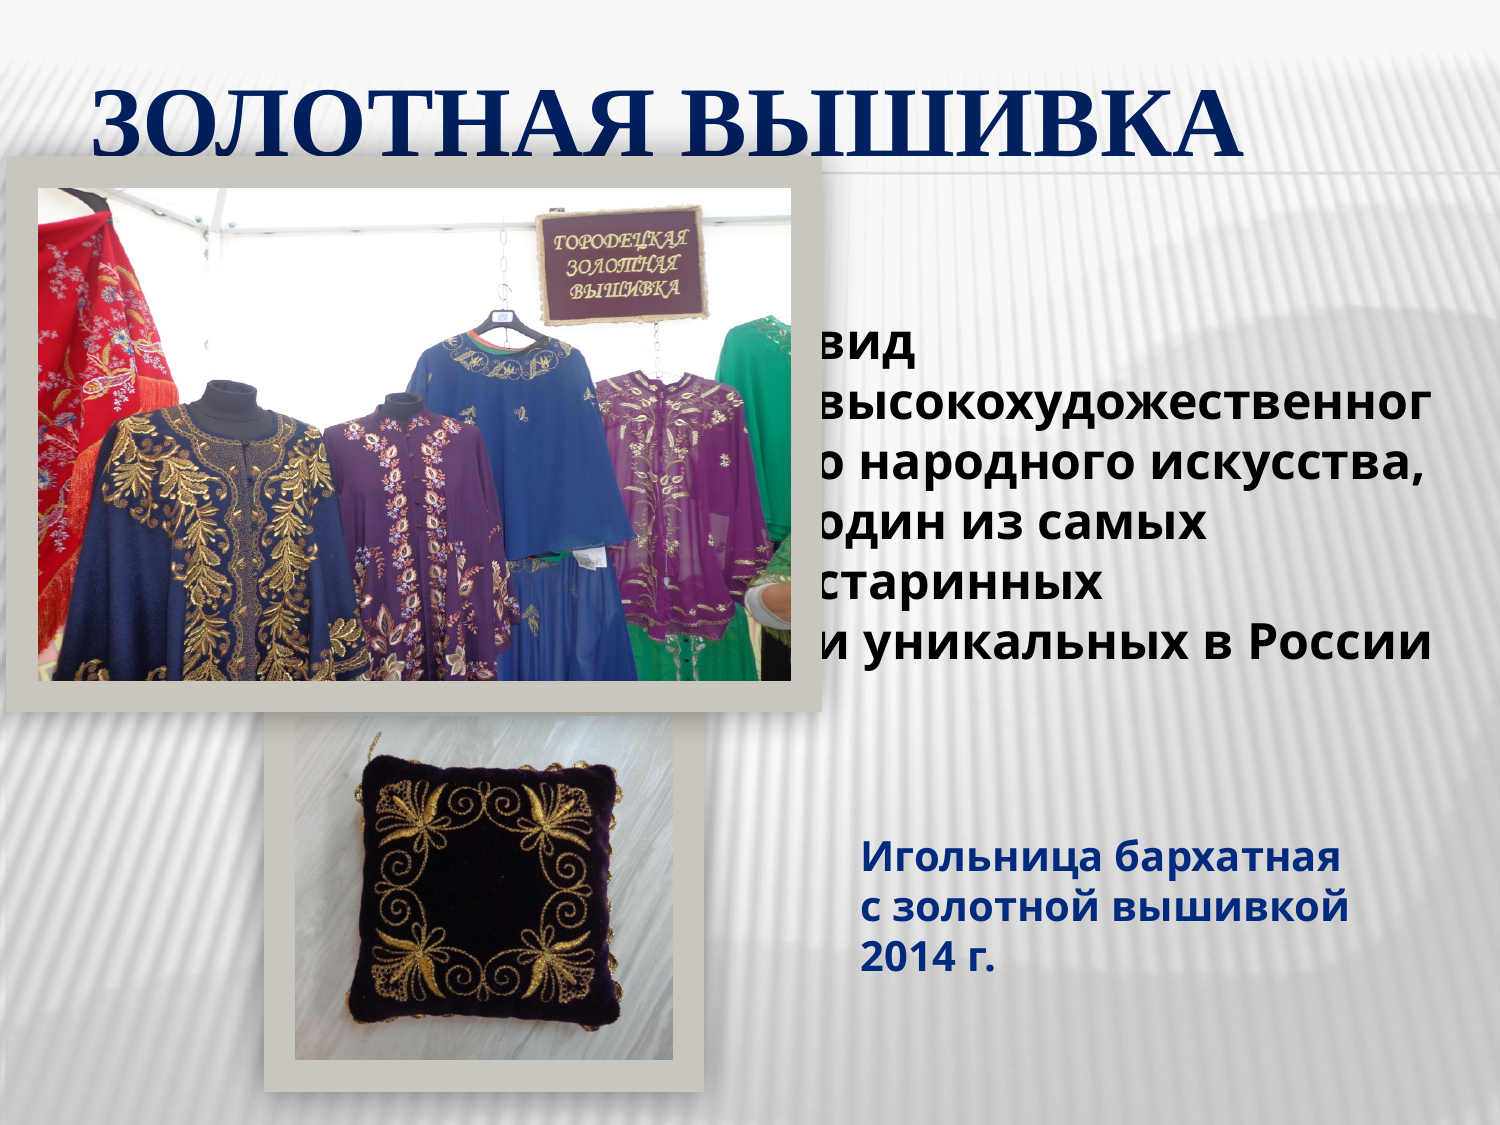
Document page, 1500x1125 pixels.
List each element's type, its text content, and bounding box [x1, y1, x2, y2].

picture [37, 187, 792, 682]
title Золотная вышивка [75, 0, 1425, 233]
picture [294, 715, 674, 1061]
text_box Игольница бархатная с золотной вышивкой 2014 г. [845, 822, 1437, 988]
text_box вид высокохудожественного народного искусства, один из самых старинных и уникальных в России [848, 302, 1475, 678]
